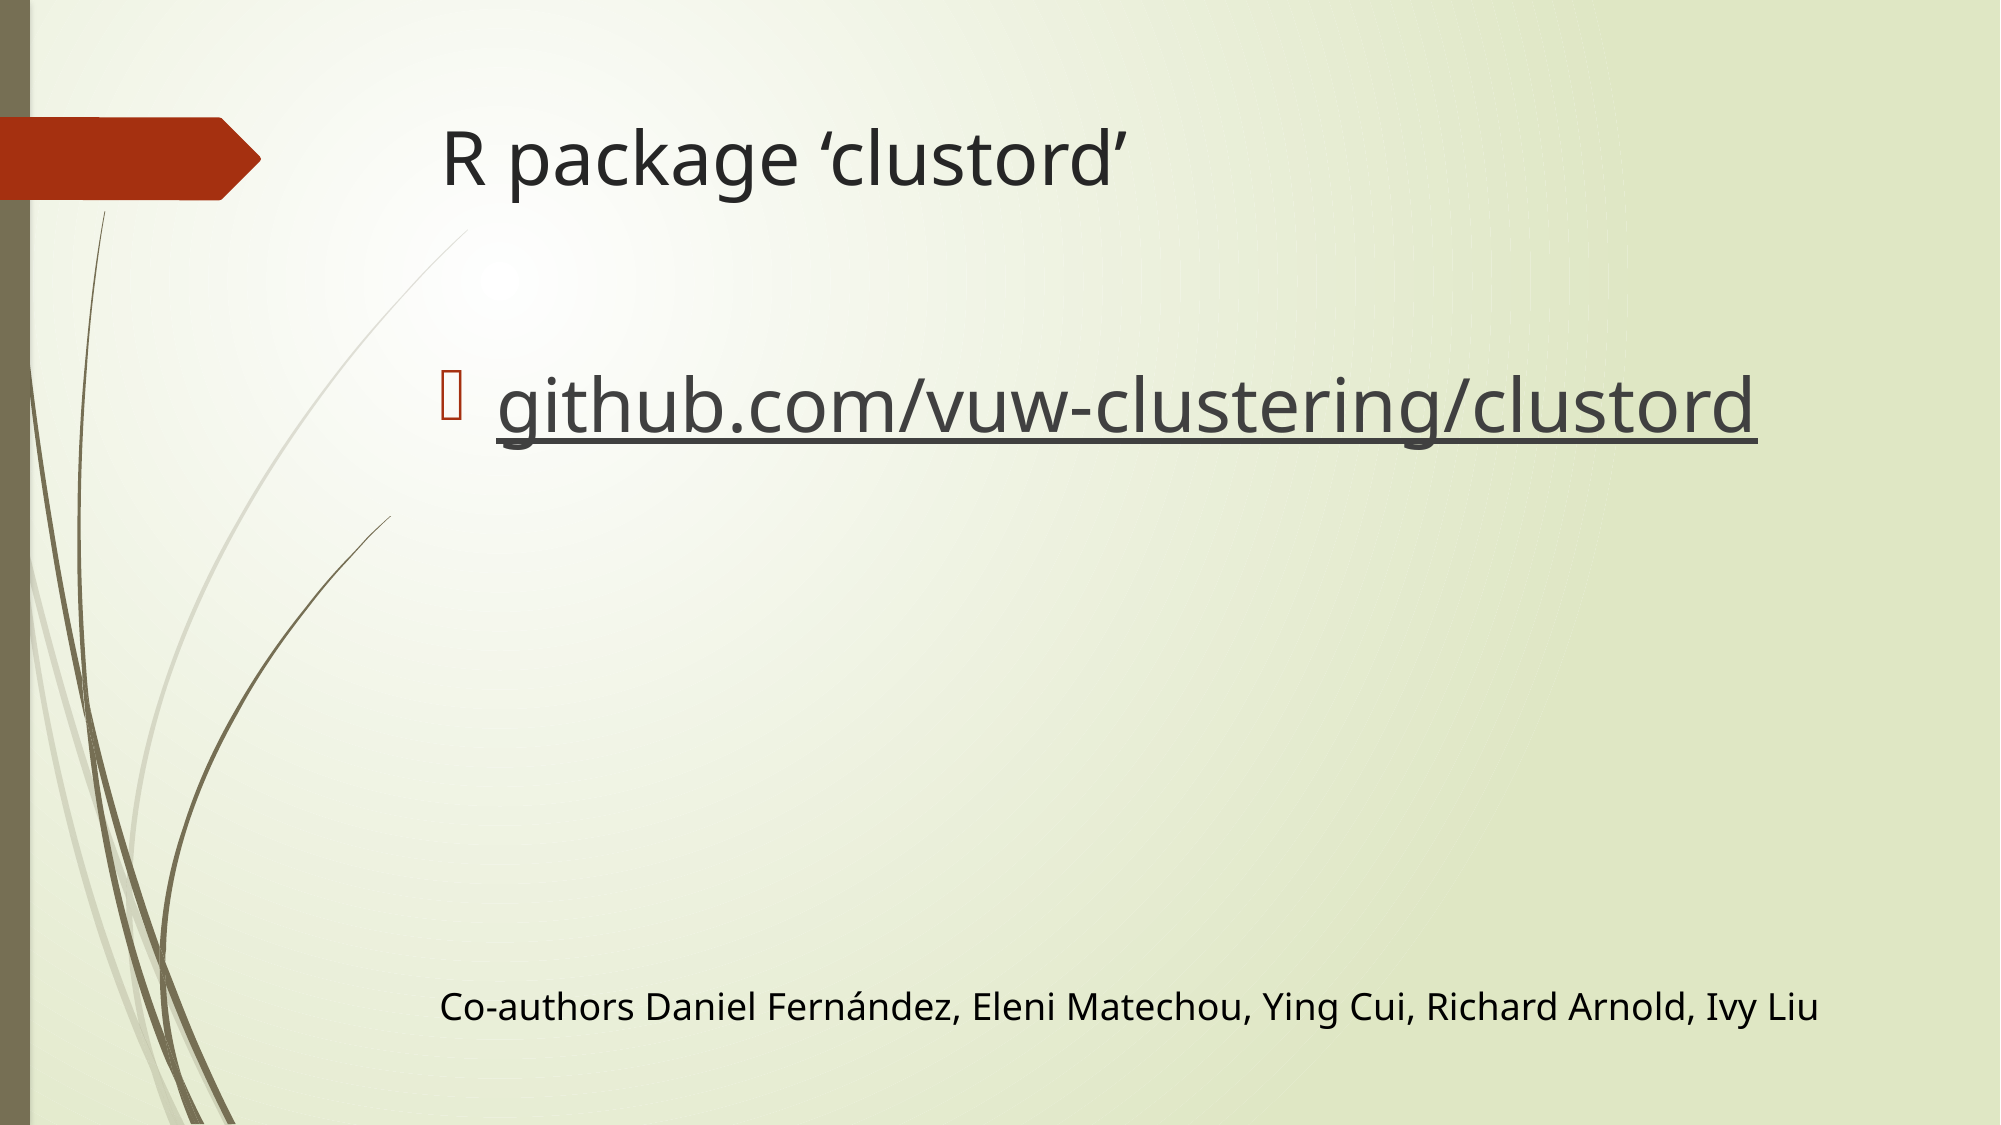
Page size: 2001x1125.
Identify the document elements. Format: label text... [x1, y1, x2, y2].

title R package ‘clustord’ [425, 102, 1888, 313]
list github.com/vuw-clustering/clustord [424, 350, 1888, 970]
text_box Co-authors Daniel Fernández, Eleni Matechou, Ying Cui, Richard Arnold, Ivy Liu [424, 975, 1953, 1036]
